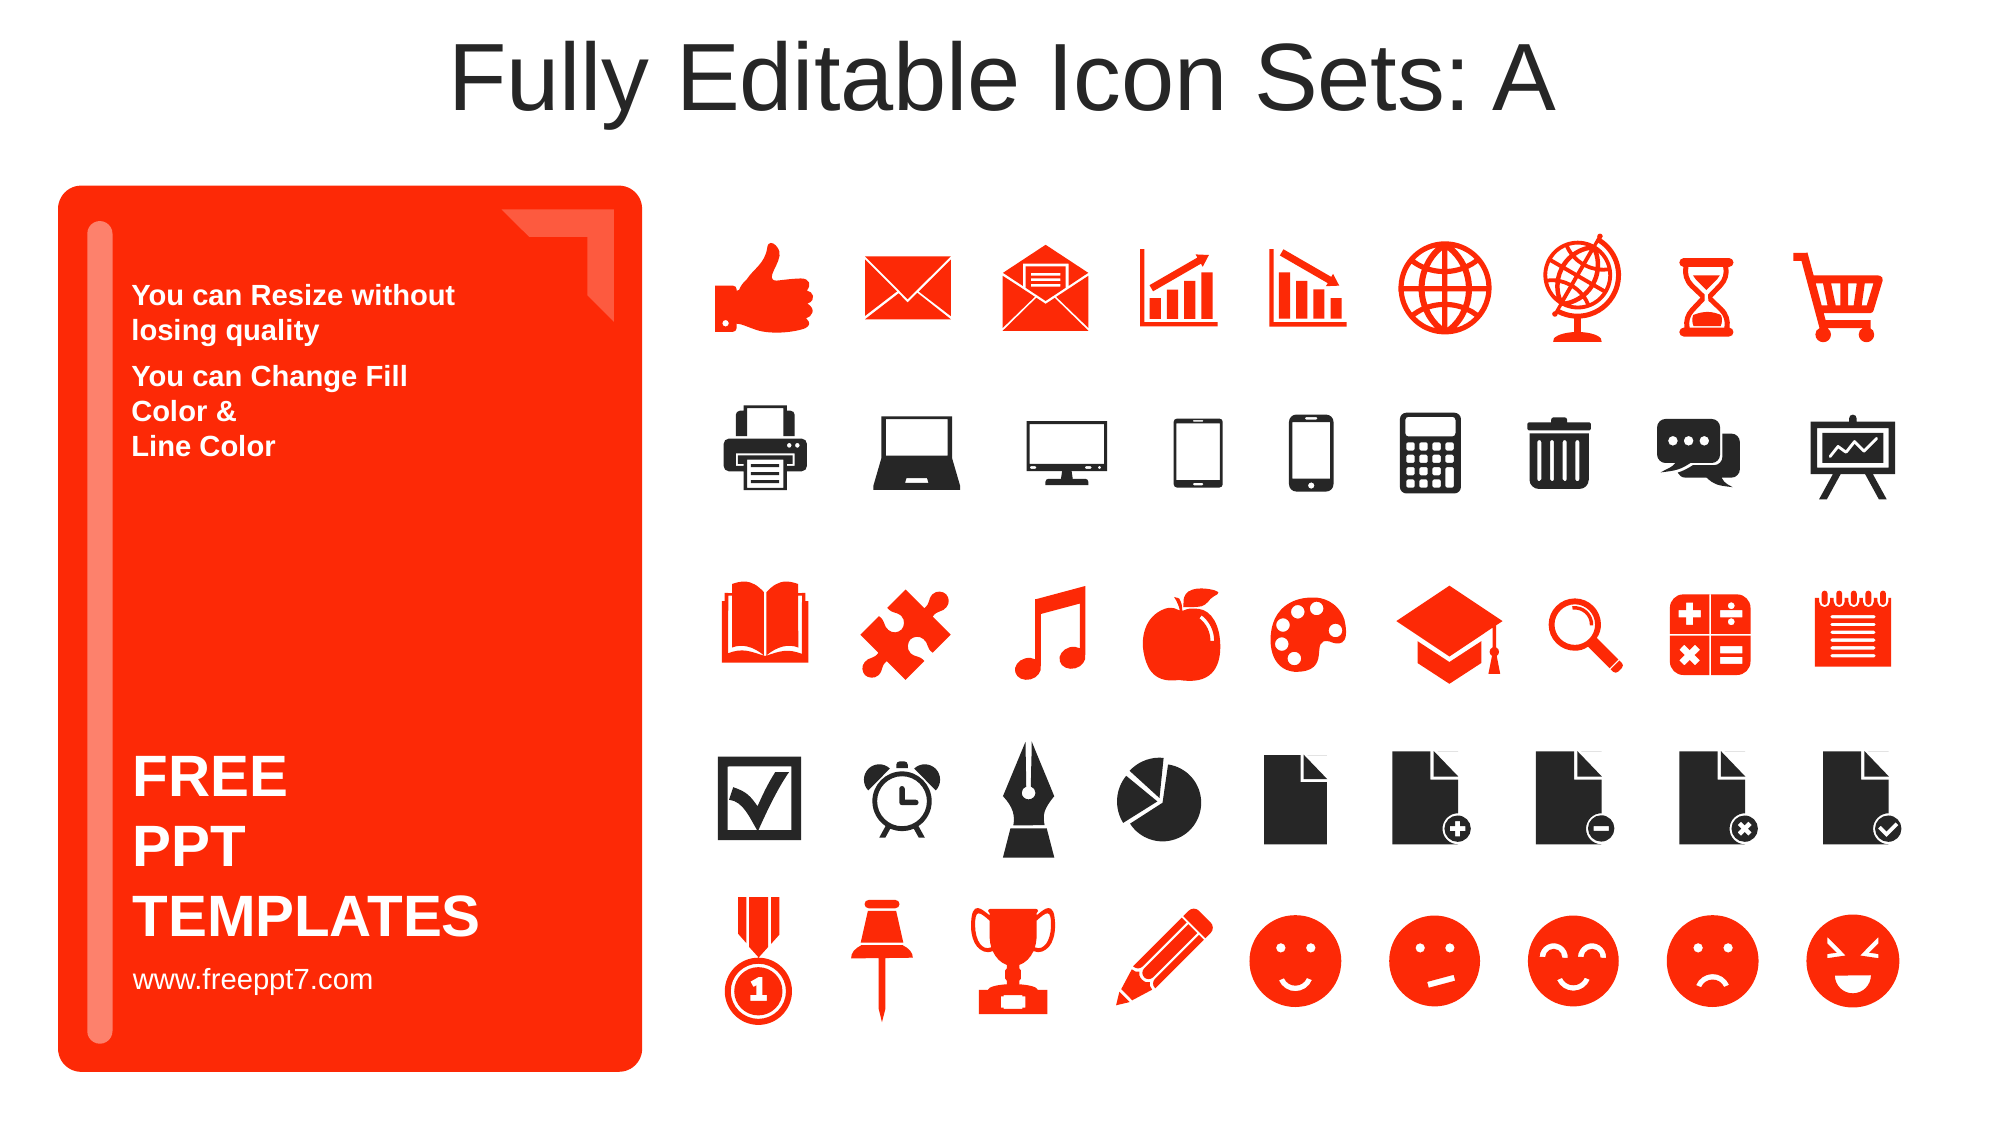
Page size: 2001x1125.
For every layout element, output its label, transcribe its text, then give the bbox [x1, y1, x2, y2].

text_box [1139, 248, 1219, 327]
text_box [1534, 748, 1616, 846]
text_box [1397, 240, 1493, 336]
text_box [1547, 597, 1625, 674]
text_box [1678, 256, 1735, 338]
text_box [1172, 417, 1224, 489]
list Fully Editable Icon Sets: A [53, 20, 1952, 140]
text_box [1287, 413, 1335, 493]
text_box [1025, 420, 1109, 487]
text_box [1542, 232, 1623, 343]
text_box [1792, 251, 1884, 344]
text_box [720, 580, 810, 664]
text_box [1821, 748, 1903, 846]
text_box [1000, 243, 1091, 332]
text_box [1665, 914, 1760, 1009]
text_box [723, 896, 794, 1026]
text_box [1526, 914, 1620, 1008]
text_box [858, 588, 953, 682]
text_box [862, 760, 942, 839]
text_box [1014, 584, 1087, 681]
text_box [1809, 413, 1897, 501]
text_box [1656, 417, 1741, 489]
text_box [1526, 416, 1592, 490]
text_box [1114, 907, 1214, 1007]
text_box [1278, 247, 1341, 320]
text_box [872, 415, 962, 491]
text_box [1263, 752, 1330, 845]
text_box [970, 906, 1057, 1016]
text_box [717, 756, 802, 841]
text_box [862, 255, 954, 321]
text_box [1805, 913, 1901, 1009]
text_box [849, 898, 915, 1023]
text_box [1268, 248, 1348, 328]
text_box [1388, 914, 1482, 1008]
text_box [1394, 584, 1505, 686]
text_box [722, 404, 809, 492]
text_box [1000, 741, 1057, 859]
text_box [1269, 596, 1348, 673]
text_box [1141, 587, 1222, 682]
text_box [1248, 914, 1343, 1009]
text_box [1668, 593, 1752, 677]
text_box [1116, 756, 1203, 843]
text_box [1813, 589, 1893, 668]
text_box [1391, 748, 1472, 846]
text_box [714, 241, 815, 334]
text_box [1678, 748, 1759, 846]
text_box [1398, 411, 1462, 495]
